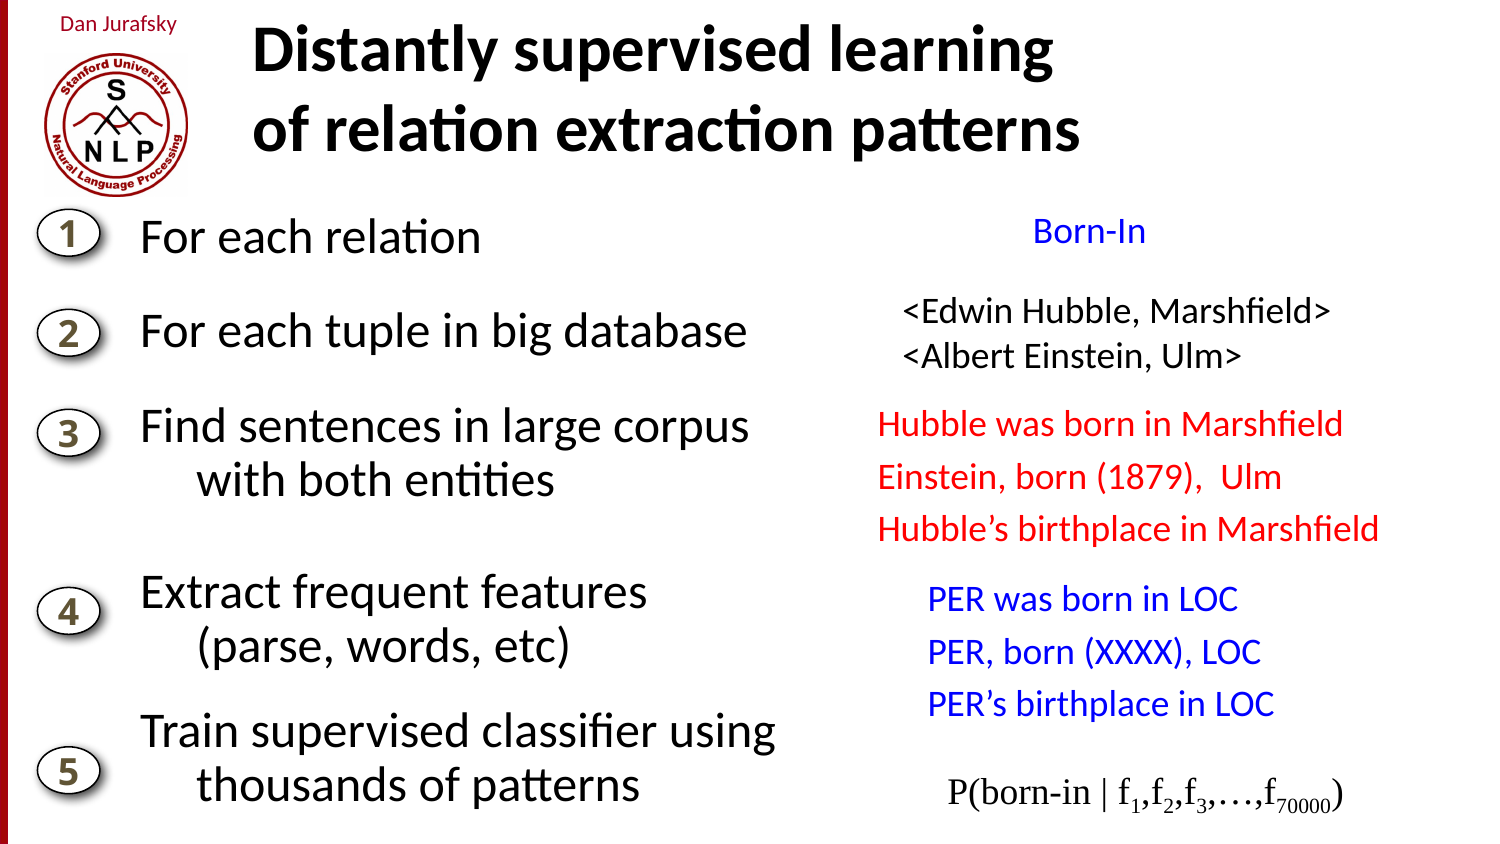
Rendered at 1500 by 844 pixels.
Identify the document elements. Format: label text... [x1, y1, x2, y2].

text_box Hubble was born in Marshfield Einstein, born (1879), Ulm Hubble’s birthplace in Marshfield [862, 396, 1488, 572]
picture [44, 53, 188, 197]
text_box P(born-in | f1,f2,f3,…,f70000) [932, 759, 1359, 826]
list For each relation For each tuple in big database Find sentences in large corpus with both entities Extract frequent features (parse, words, etc) Train supervised classifier using thousands of patterns [125, 190, 800, 810]
text_box PER was born in LOC PER, born (XXXX), LOC PER’s birthplace in LOC [912, 572, 1400, 747]
text_box <Edwin Hubble, Marshfield> <Albert Einstein, Ulm> [887, 278, 1347, 383]
text_box 1 [37, 209, 100, 257]
text_box 4 [37, 587, 100, 635]
text_box Born-In [1018, 198, 1162, 259]
text_box 2 [37, 309, 100, 357]
title Distantly supervised learning of relation extraction patterns [237, 78, 1488, 172]
text_box 3 [37, 409, 100, 457]
text_box 5 [37, 746, 100, 794]
